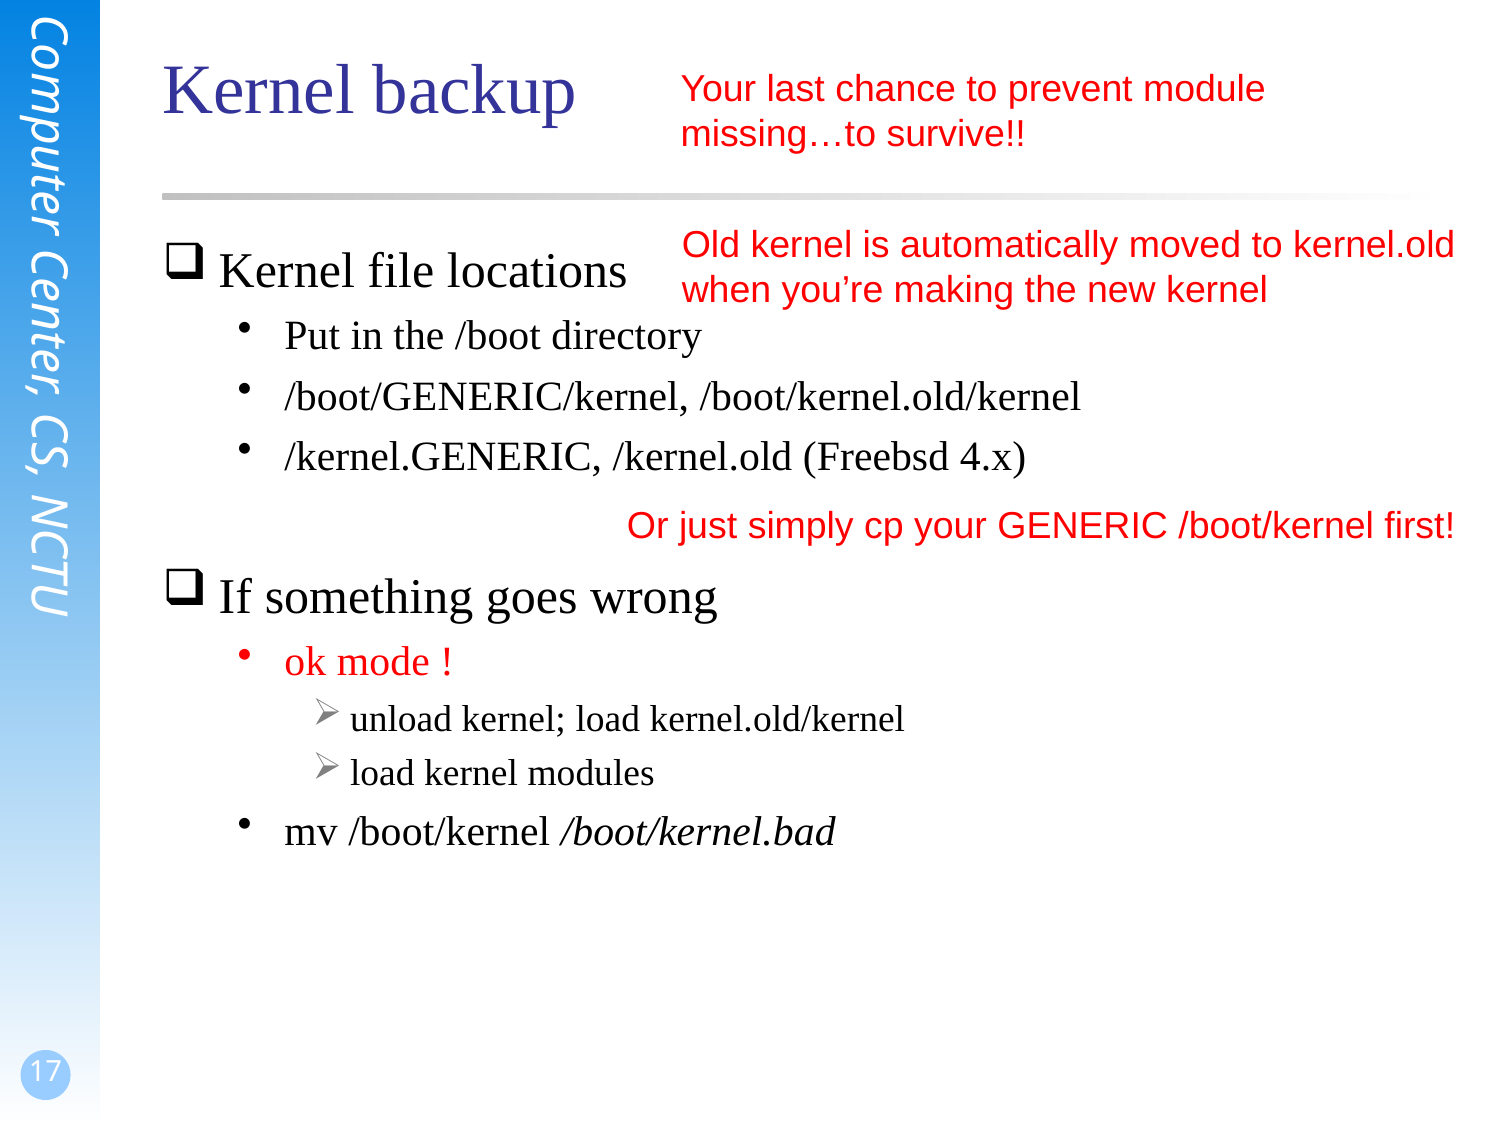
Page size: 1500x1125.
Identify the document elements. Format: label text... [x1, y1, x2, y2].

text_box Your last chance to prevent module missing…to survive!! [665, 56, 1292, 162]
text_box Old kernel is automatically moved to kernel.old when you’re making the new kernel [667, 212, 1471, 318]
text_box Or just simply cp your GENERIC /boot/kernel first! [612, 493, 1471, 553]
title Kernel backup [162, 42, 1438, 231]
list Kernel file locations Put in the /boot directory /boot/GENERIC/kernel, /boot/kernel.old/kernel /kernel.GENERIC, /kernel.old (Freebsd 4.x) If something goes wrong ok mode ! unload kernel; load kernel.old/kernel load kernel modules mv /boot/kernel /boot/kernel.bad [162, 237, 1438, 1000]
